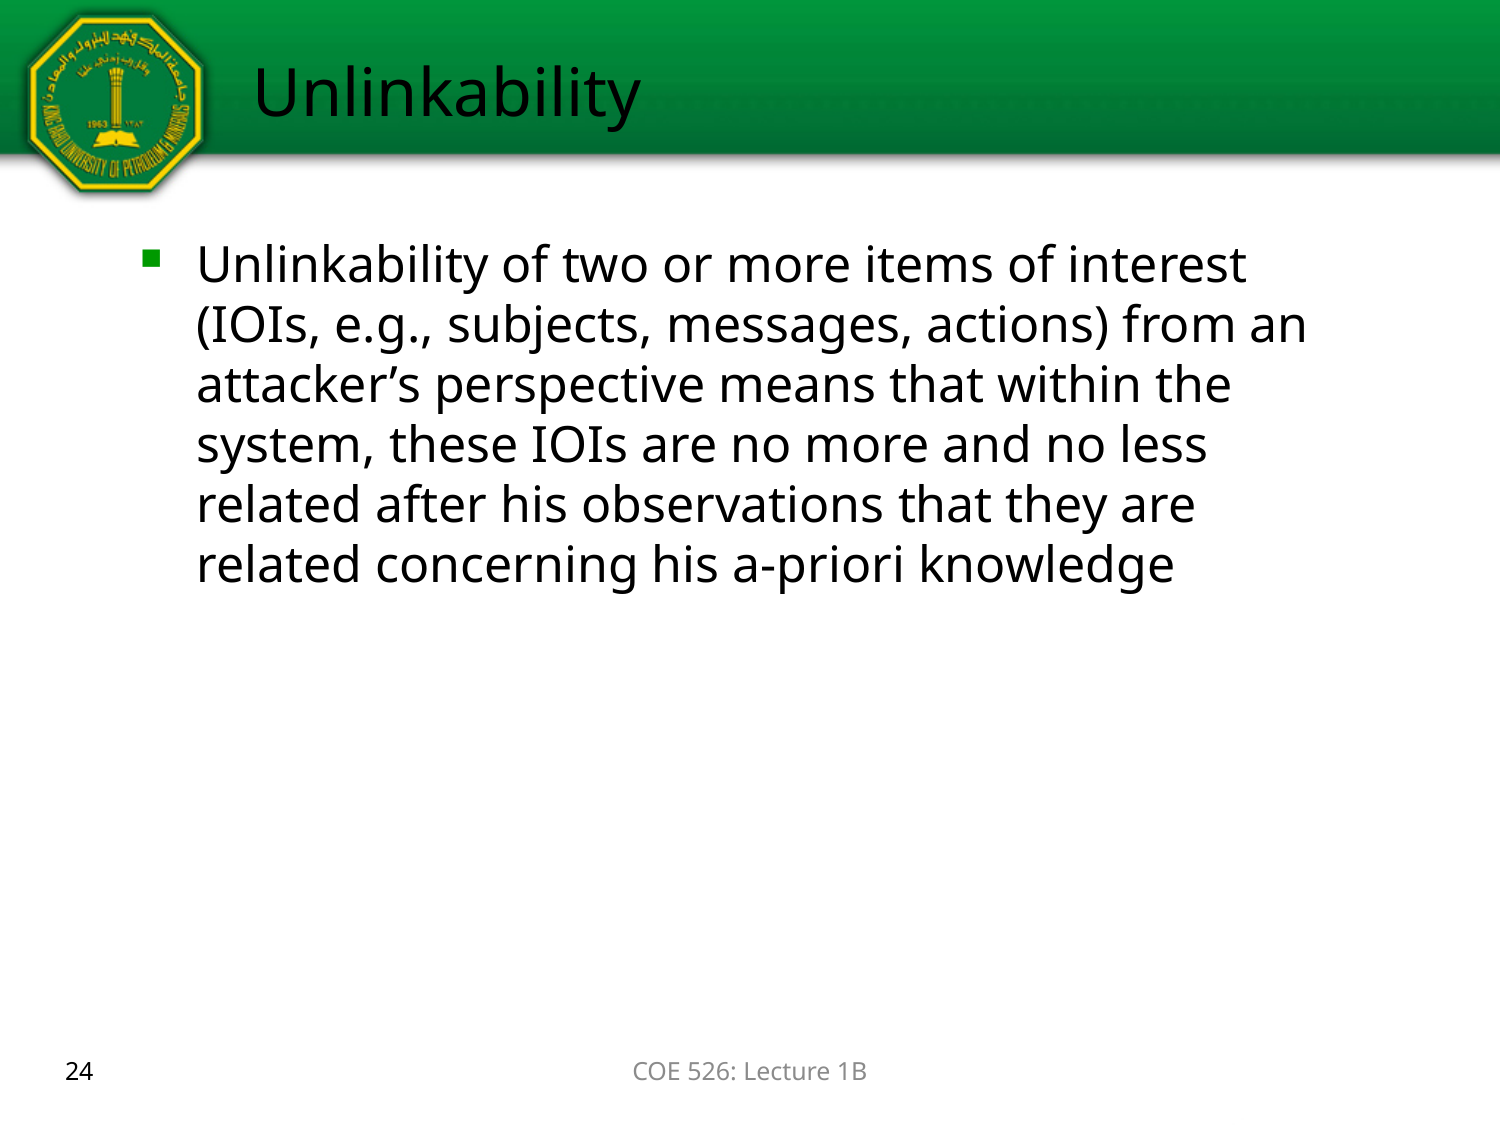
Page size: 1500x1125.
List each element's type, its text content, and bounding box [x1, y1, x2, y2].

picture [0, 0, 1500, 1125]
footer COE 526: Lecture 1B [496, 1042, 1004, 1103]
title Unlinkability [237, 35, 1437, 138]
slide_number 24 [50, 1042, 388, 1103]
list Unlinkability of two or more items of interest (IOIs, e.g., subjects, messages, actions) from an attacker’s perspective means that within the system, these IOIs are no more and no less related after his observations that they are related concerning his a-priori knowledge [125, 224, 1382, 1006]
